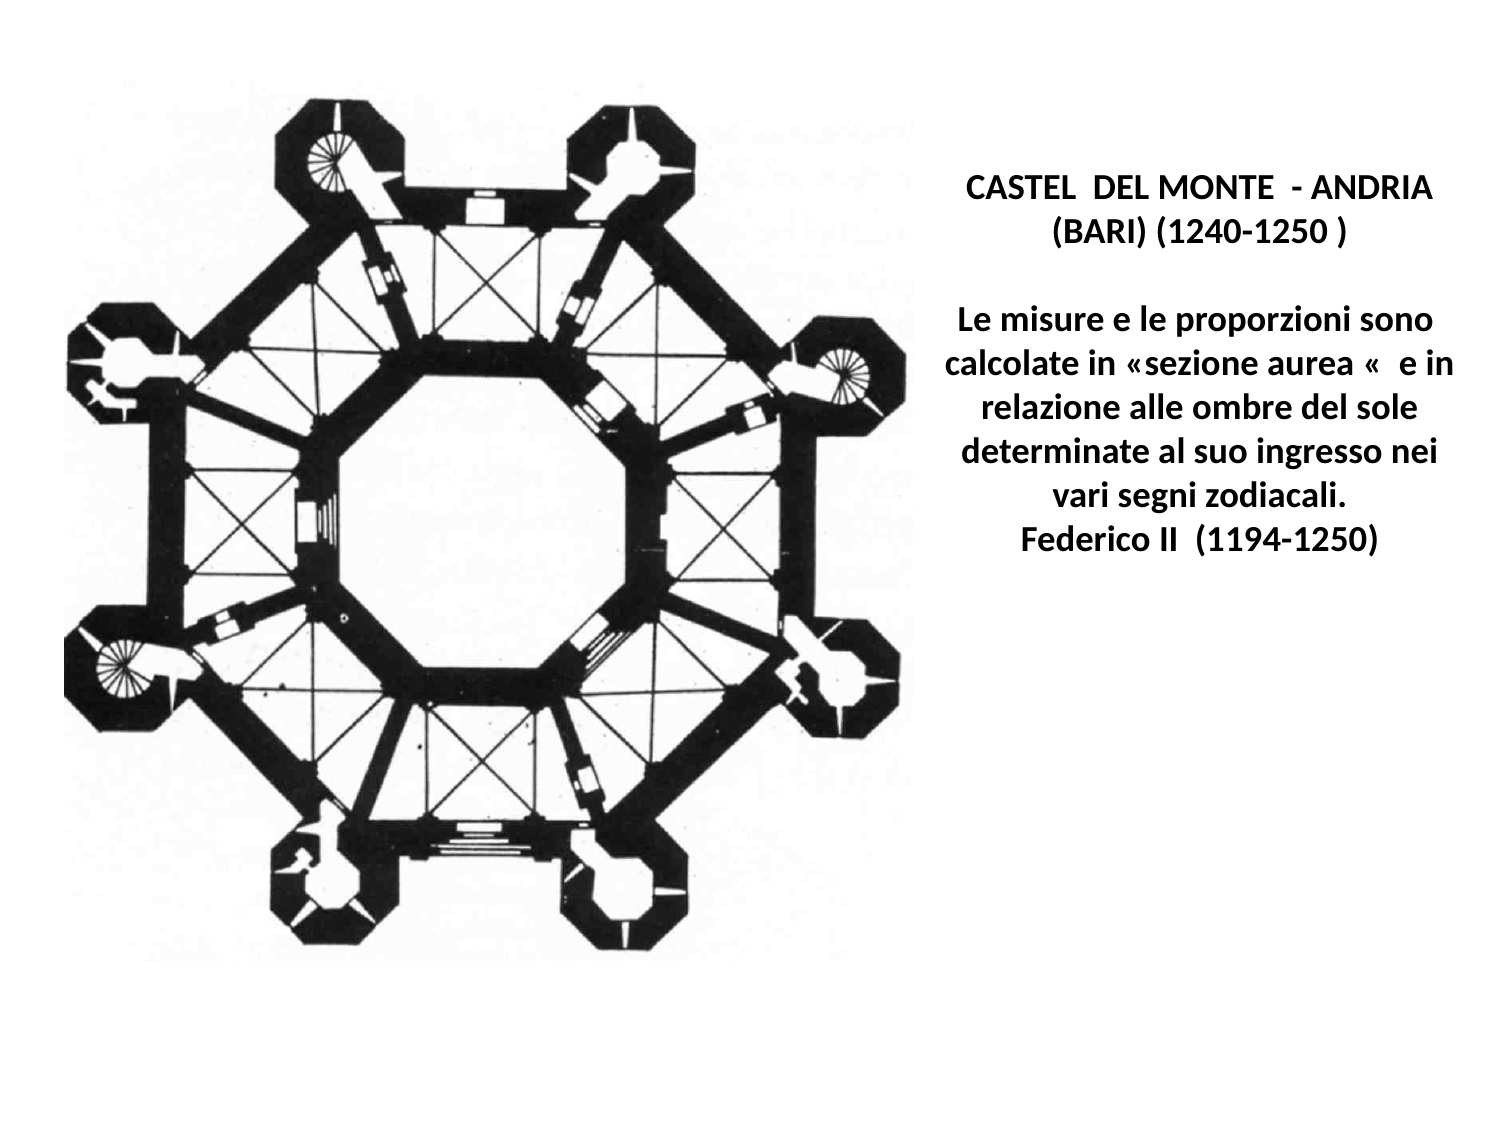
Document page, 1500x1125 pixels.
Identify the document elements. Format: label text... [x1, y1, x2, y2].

picture [63, 79, 915, 961]
title CASTEL DEL MONTE - ANDRIA (BARI) (1240-1250 ) Le misure e le proporzioni sono calcolate in «sezione aurea « e in relazione alle ombre del sole determinate al suo ingresso nei vari segni zodiacali. Federico II (1194-1250) [942, 155, 1458, 566]
